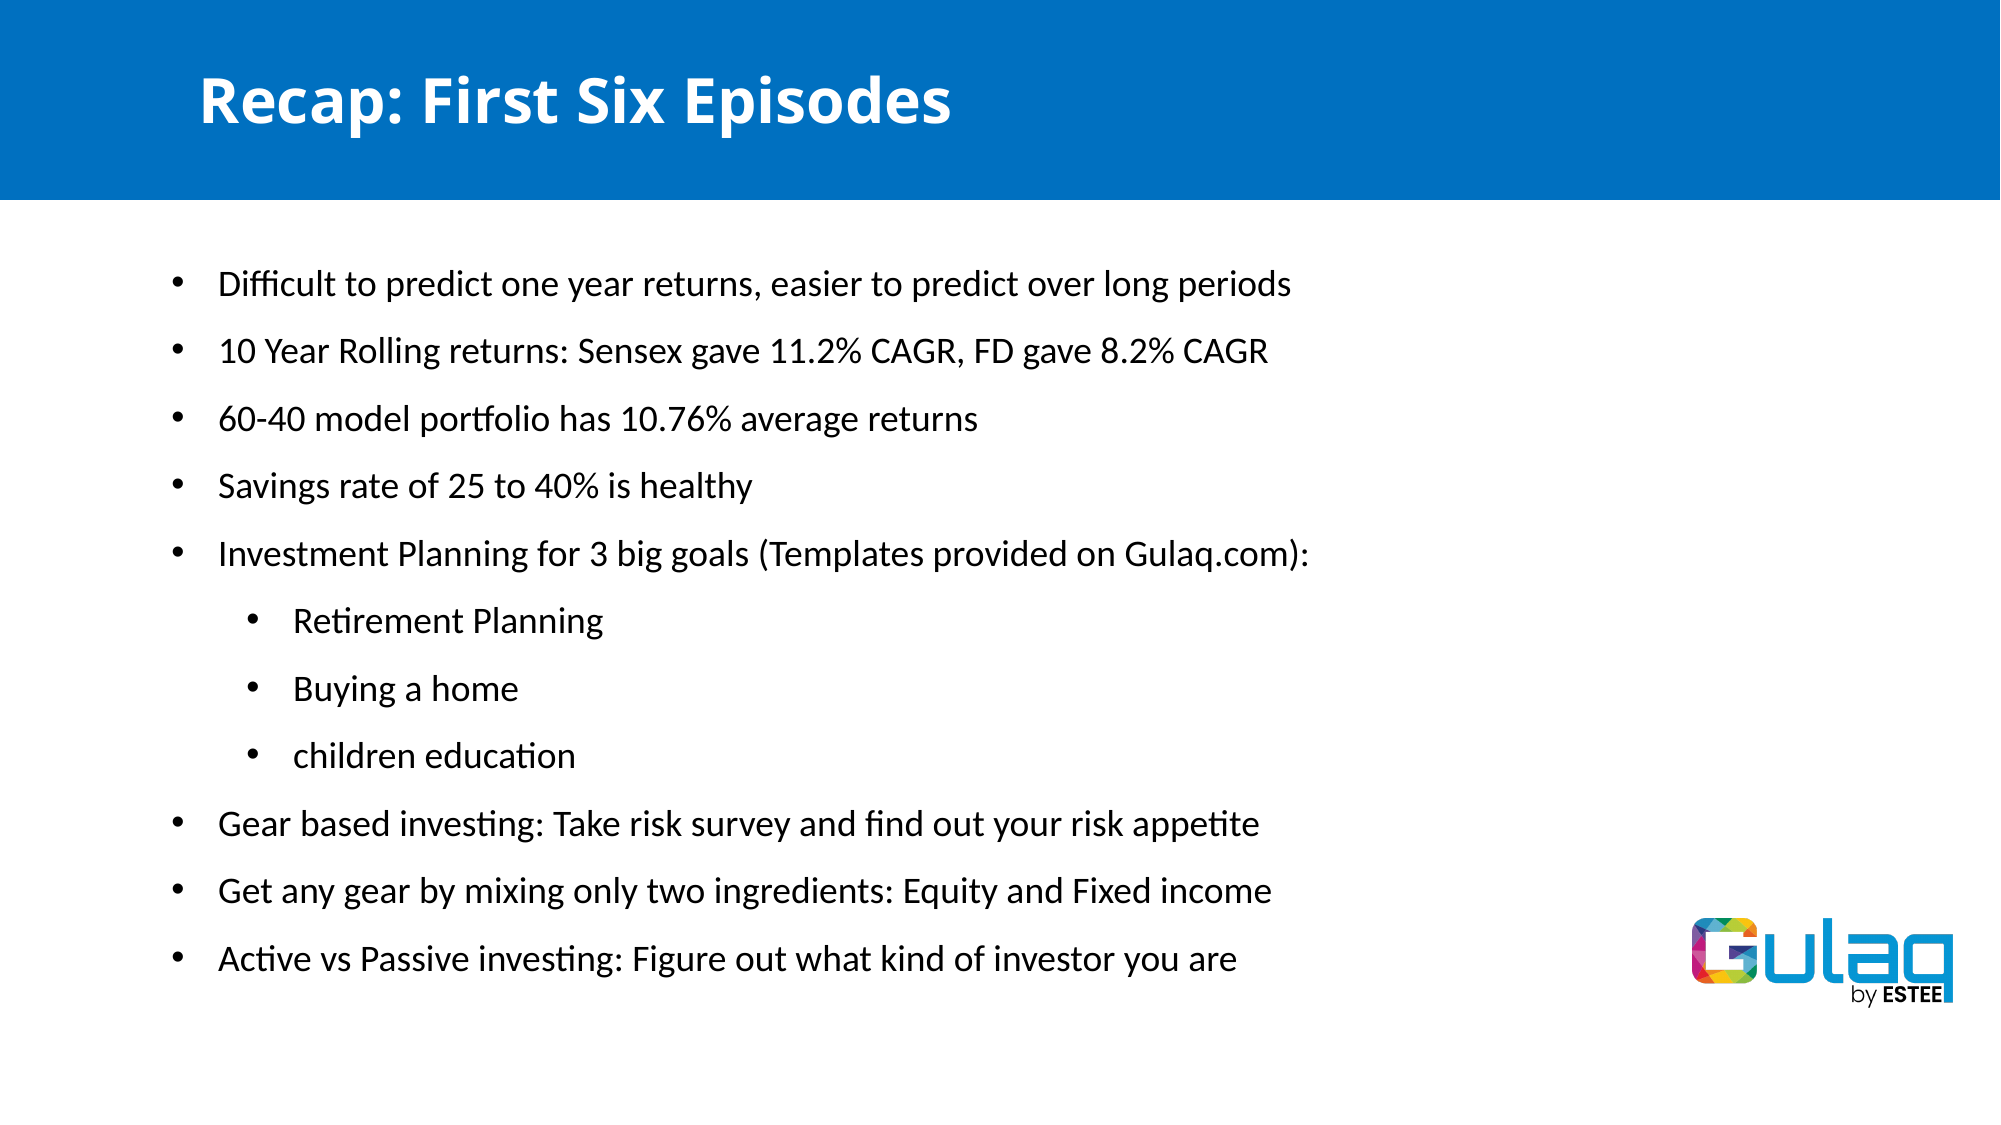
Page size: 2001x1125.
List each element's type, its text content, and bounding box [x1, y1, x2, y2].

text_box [0, 0, 2000, 200]
picture [1692, 918, 1953, 1008]
text_box Difficult to predict one year returns, easier to predict over long periods 10 Year Rolling returns: Sensex gave 11.2% CAGR, FD gave 8.2% CAGR 60-40 model portfolio has 10.76% average returns Savings rate of 25 to 40% is healthy Investment Planning for 3 big goals (Templates provided on Gulaq.com): Retirement Planning Buying a home children education Gear based investing: Take risk survey and find out your risk appetite Get any gear by mixing only two ingredients: Equity and Fixed income Active vs Passive investing: Figure out what kind of investor you are [156, 228, 1552, 986]
picture [1913, 944, 1943, 974]
